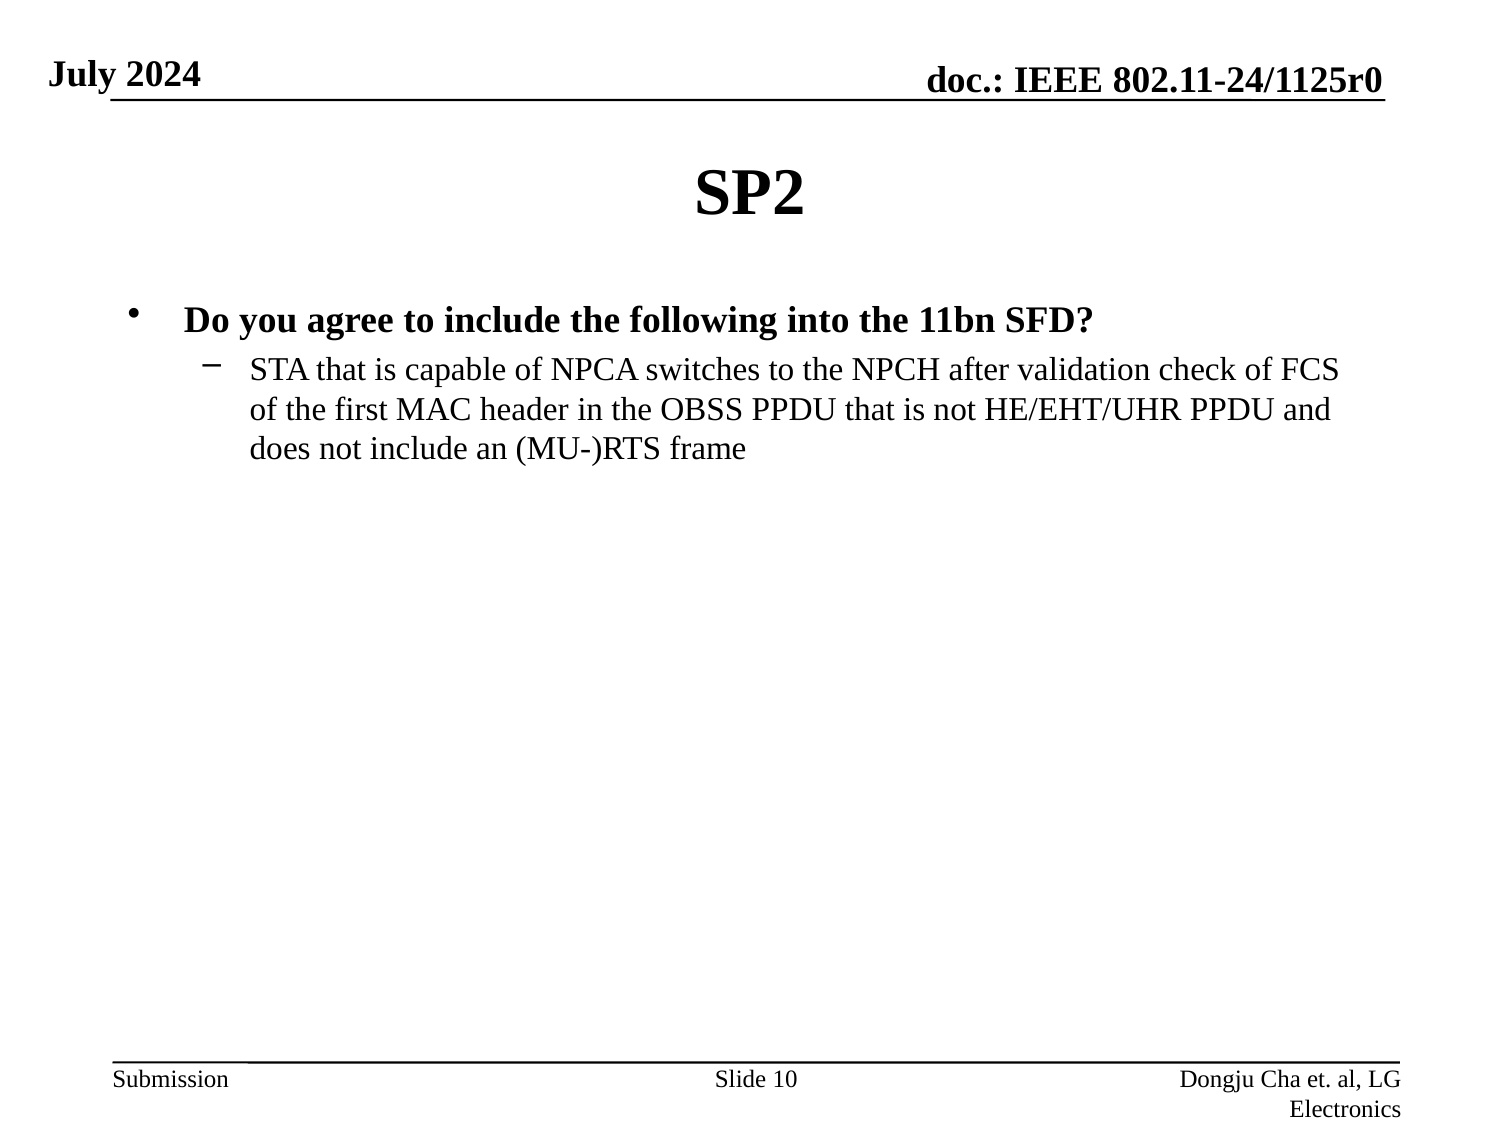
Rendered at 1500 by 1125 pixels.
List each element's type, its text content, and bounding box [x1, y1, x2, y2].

list Do you agree to include the following into the 11bn SFD? STA that is capable of NPCA switches to the NPCH after validation check of FCS of the first MAC header in the OBSS PPDU that is not HE/EHT/UHR PPDU and does not include an (MU-)RTS frame [112, 287, 1388, 1000]
title SP2 [112, 112, 1388, 263]
slide_number Slide 10 [712, 1061, 800, 1093]
footer Dongju Cha et. al, LG Electronics [1066, 1061, 1402, 1093]
